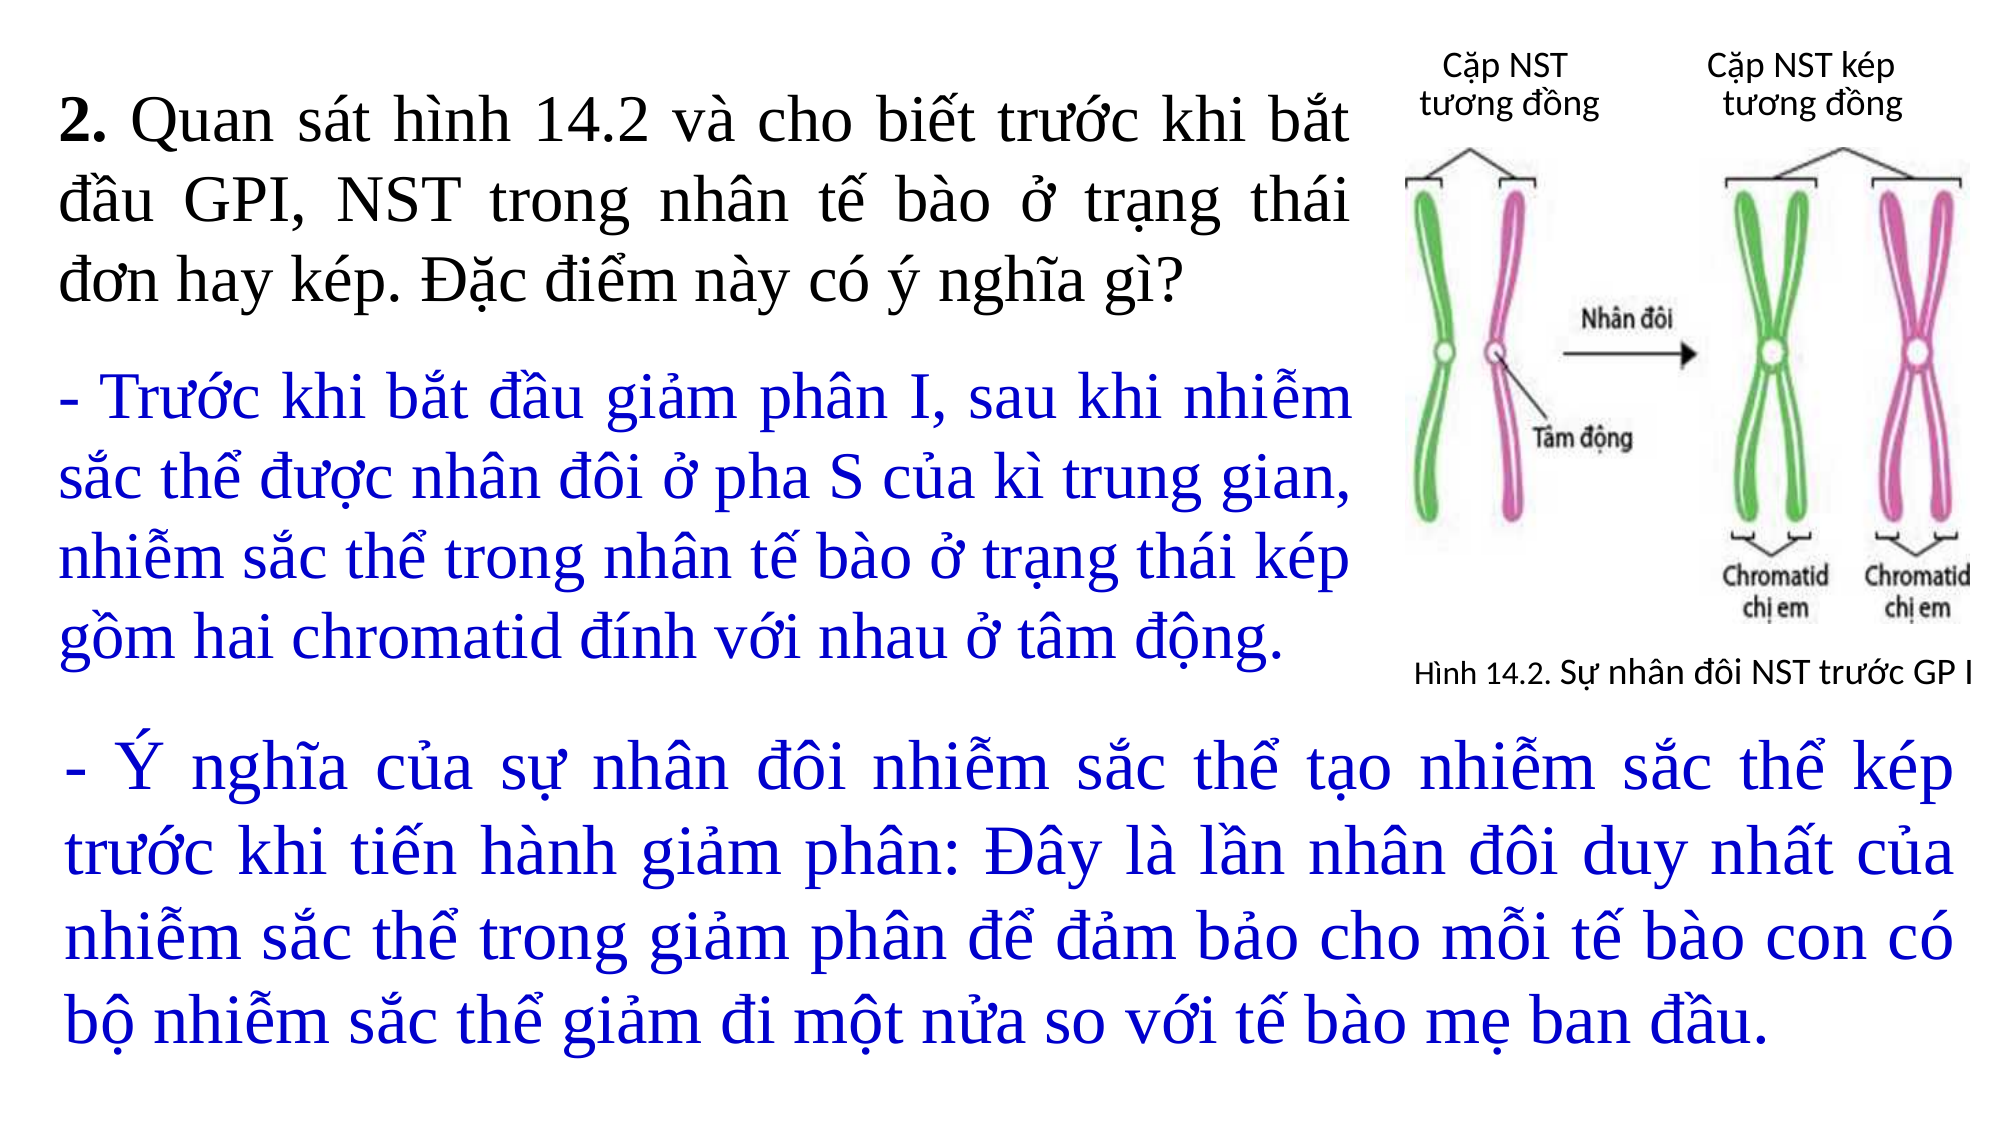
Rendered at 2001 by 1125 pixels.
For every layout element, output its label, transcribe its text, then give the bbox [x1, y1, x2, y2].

table_header Cặp NST kép tương đồng [1656, 42, 1947, 145]
text_box 2. Quan sát hình 14.2 và cho biết trước khi bắt đầu GPI, NST trong nhân tế bào ở trạng thái đơn hay kép. Đặc điểm này có ý nghĩa gì? - Trước khi bắt đầu giảm phân I, sau khi nhiễm sắc thể được nhân đôi ở pha S của kì trung gian, nhiễm sắc thể trong nhân tế bào ở trạng thái kép gồm hai chromatid đính với nhau ở tâm động. [43, 66, 1368, 679]
text_box - Ý nghĩa của sự nhân đôi nhiễm sắc thể tạo nhiễm sắc thể kép trước khi tiến hành giảm phân: Đây là lần nhân đôi duy nhất của nhiễm sắc thể trong giảm phân để đảm bảo cho mỗi tế bào con có bộ nhiễm sắc thể giảm đi một nửa so với tế bào mẹ ban đầu. [49, 711, 1970, 1066]
text_box Hình 14.2. Sự nhân đôi NST trước GP I [1385, 639, 2000, 700]
table_header Cặp NST tương đồng [1364, 42, 1656, 147]
picture [1405, 146, 1970, 624]
